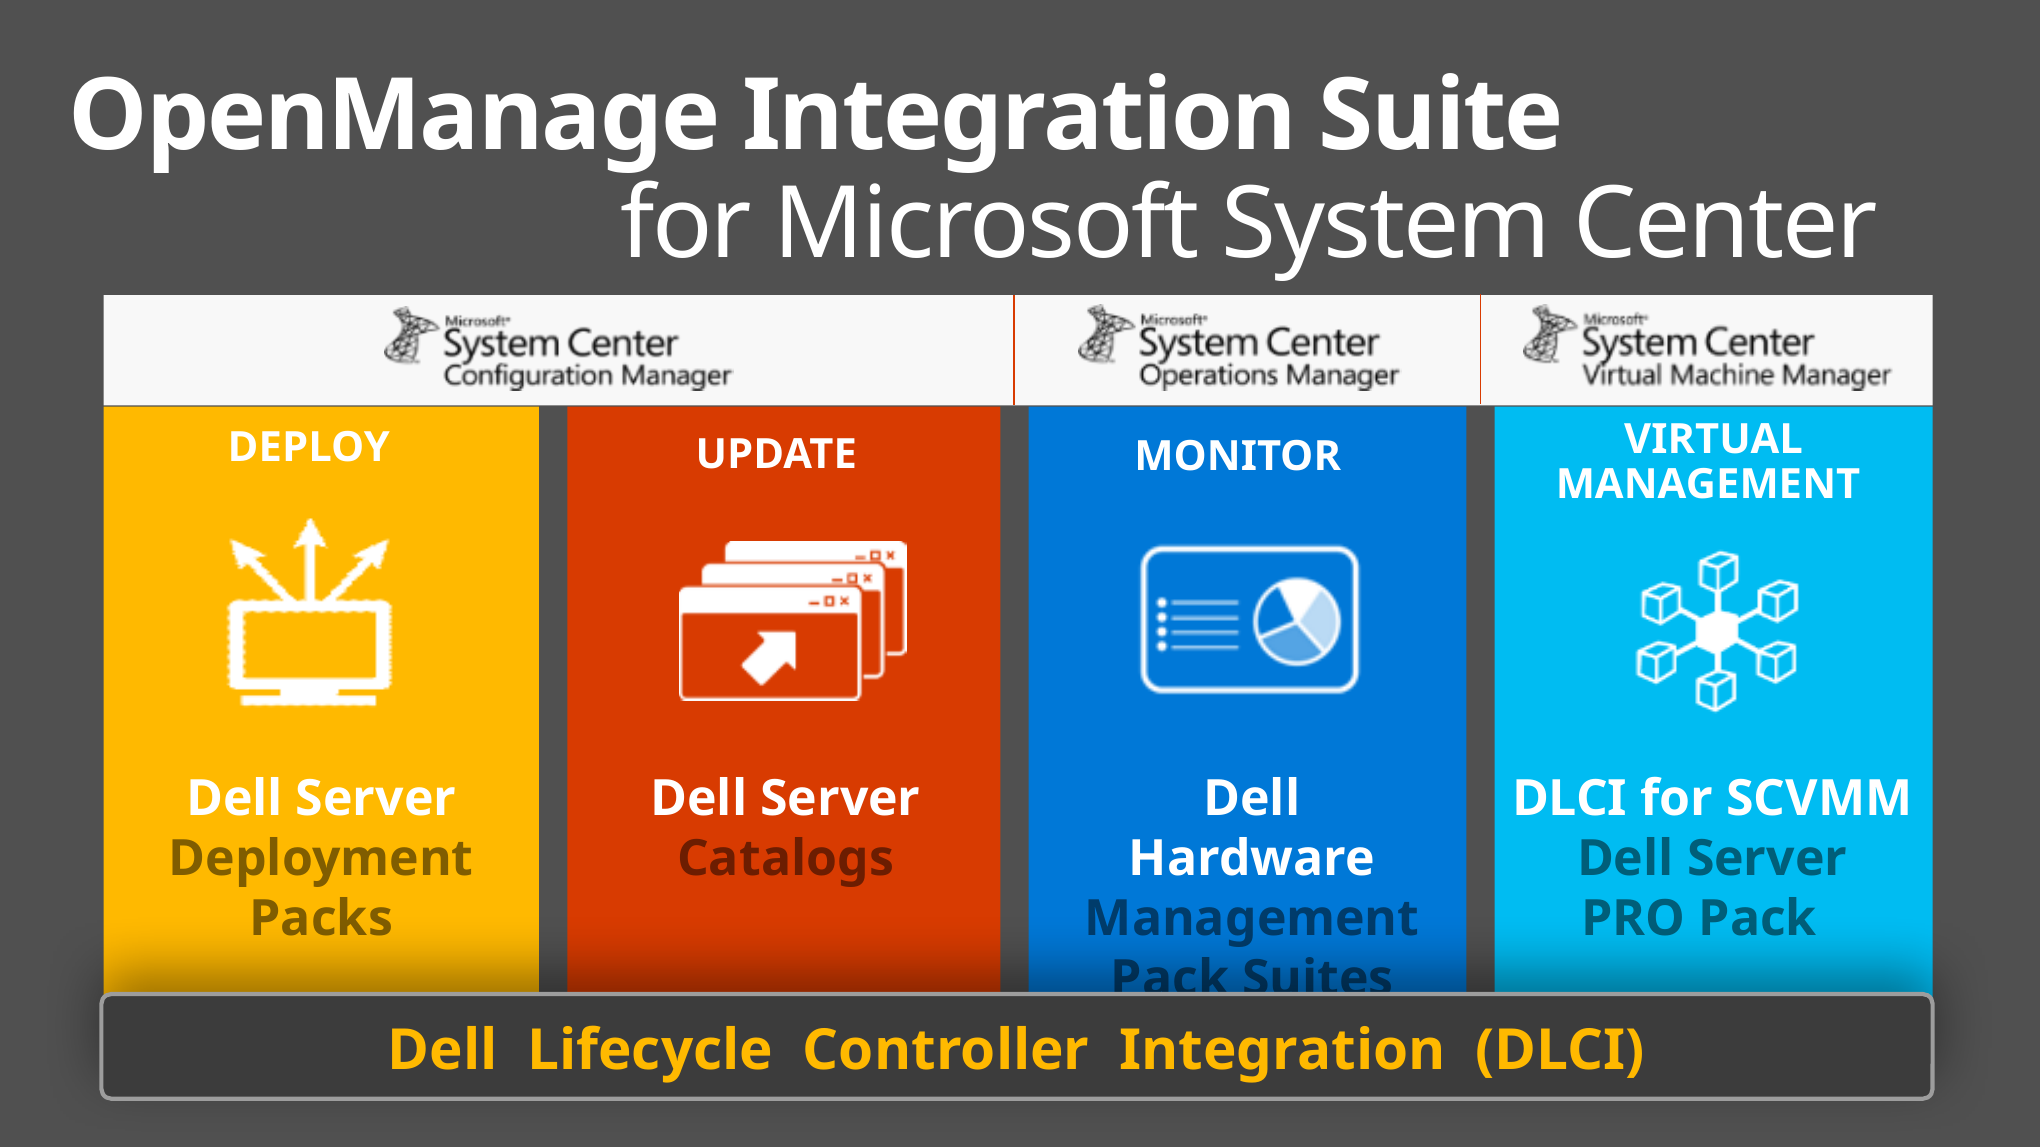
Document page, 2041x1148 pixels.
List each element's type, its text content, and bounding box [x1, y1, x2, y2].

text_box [101, 293, 1933, 1099]
title OpenManage Integration Suite for Microsoft System Center [45, 48, 1996, 199]
